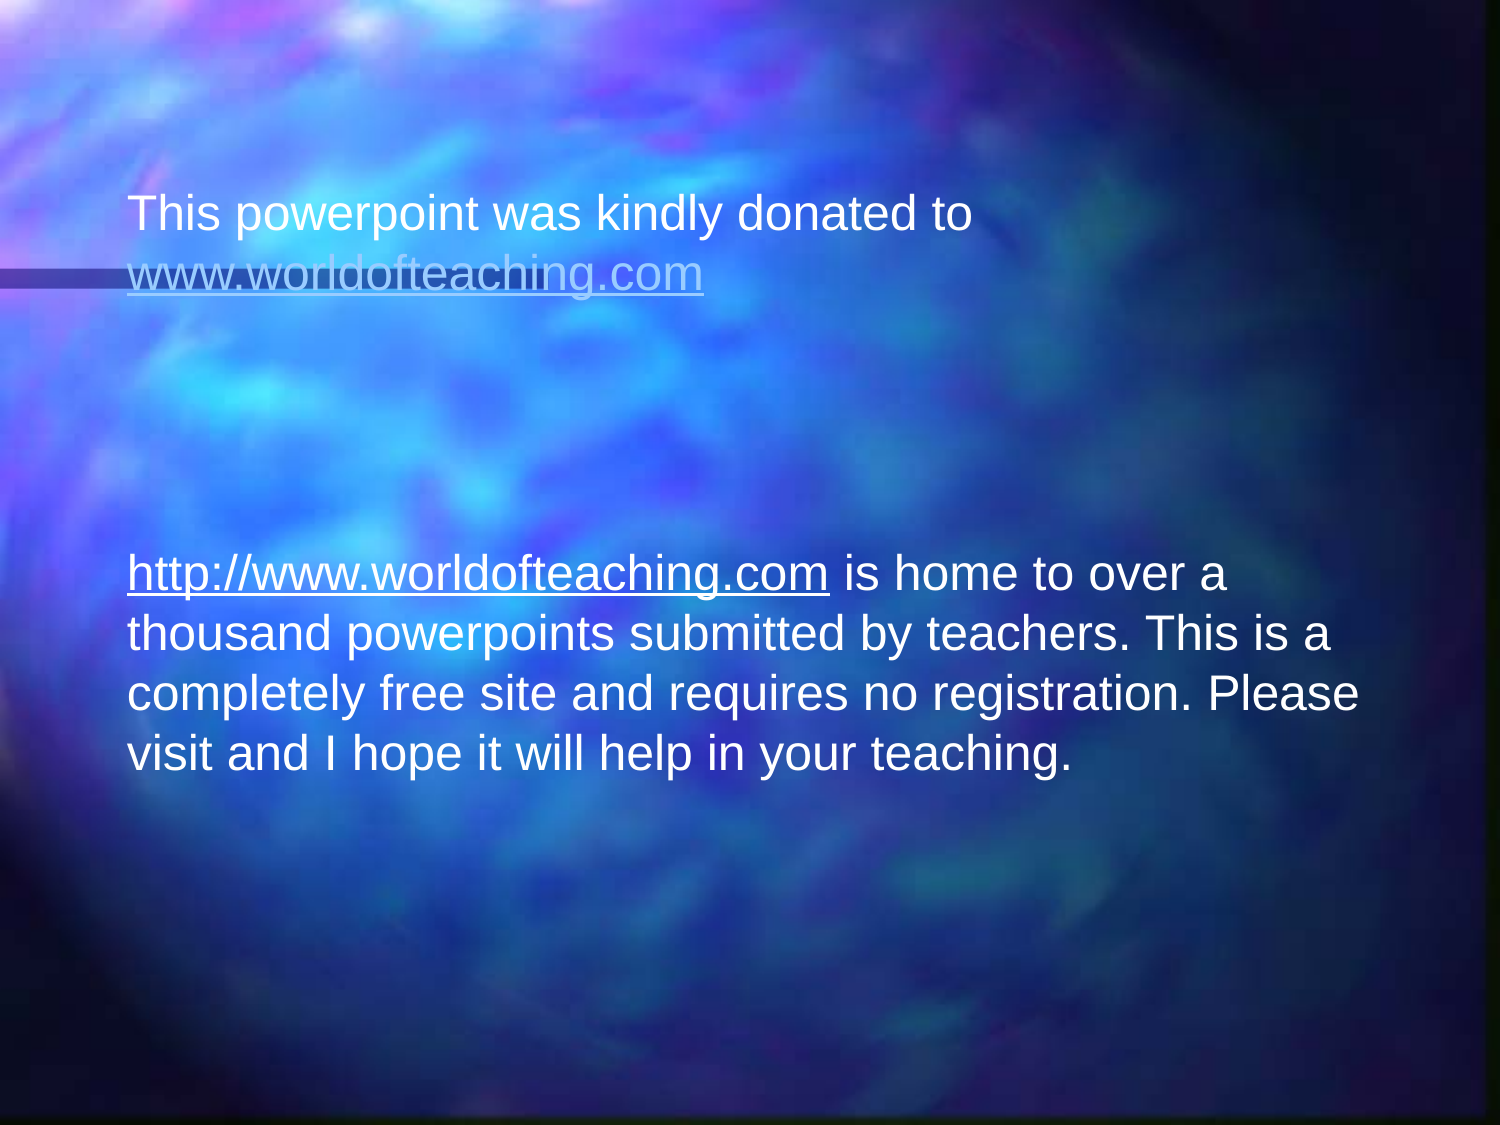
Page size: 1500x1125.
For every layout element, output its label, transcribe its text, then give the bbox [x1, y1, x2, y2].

picture [0, 0, 1500, 1125]
text_box This powerpoint was kindly donated to www.worldofteaching.com http://www.worldofteaching.com is home to over a thousand powerpoints submitted by teachers. This is a completely free site and requires no registration. Please visit and I hope it will help in your teaching. [112, 172, 1412, 788]
